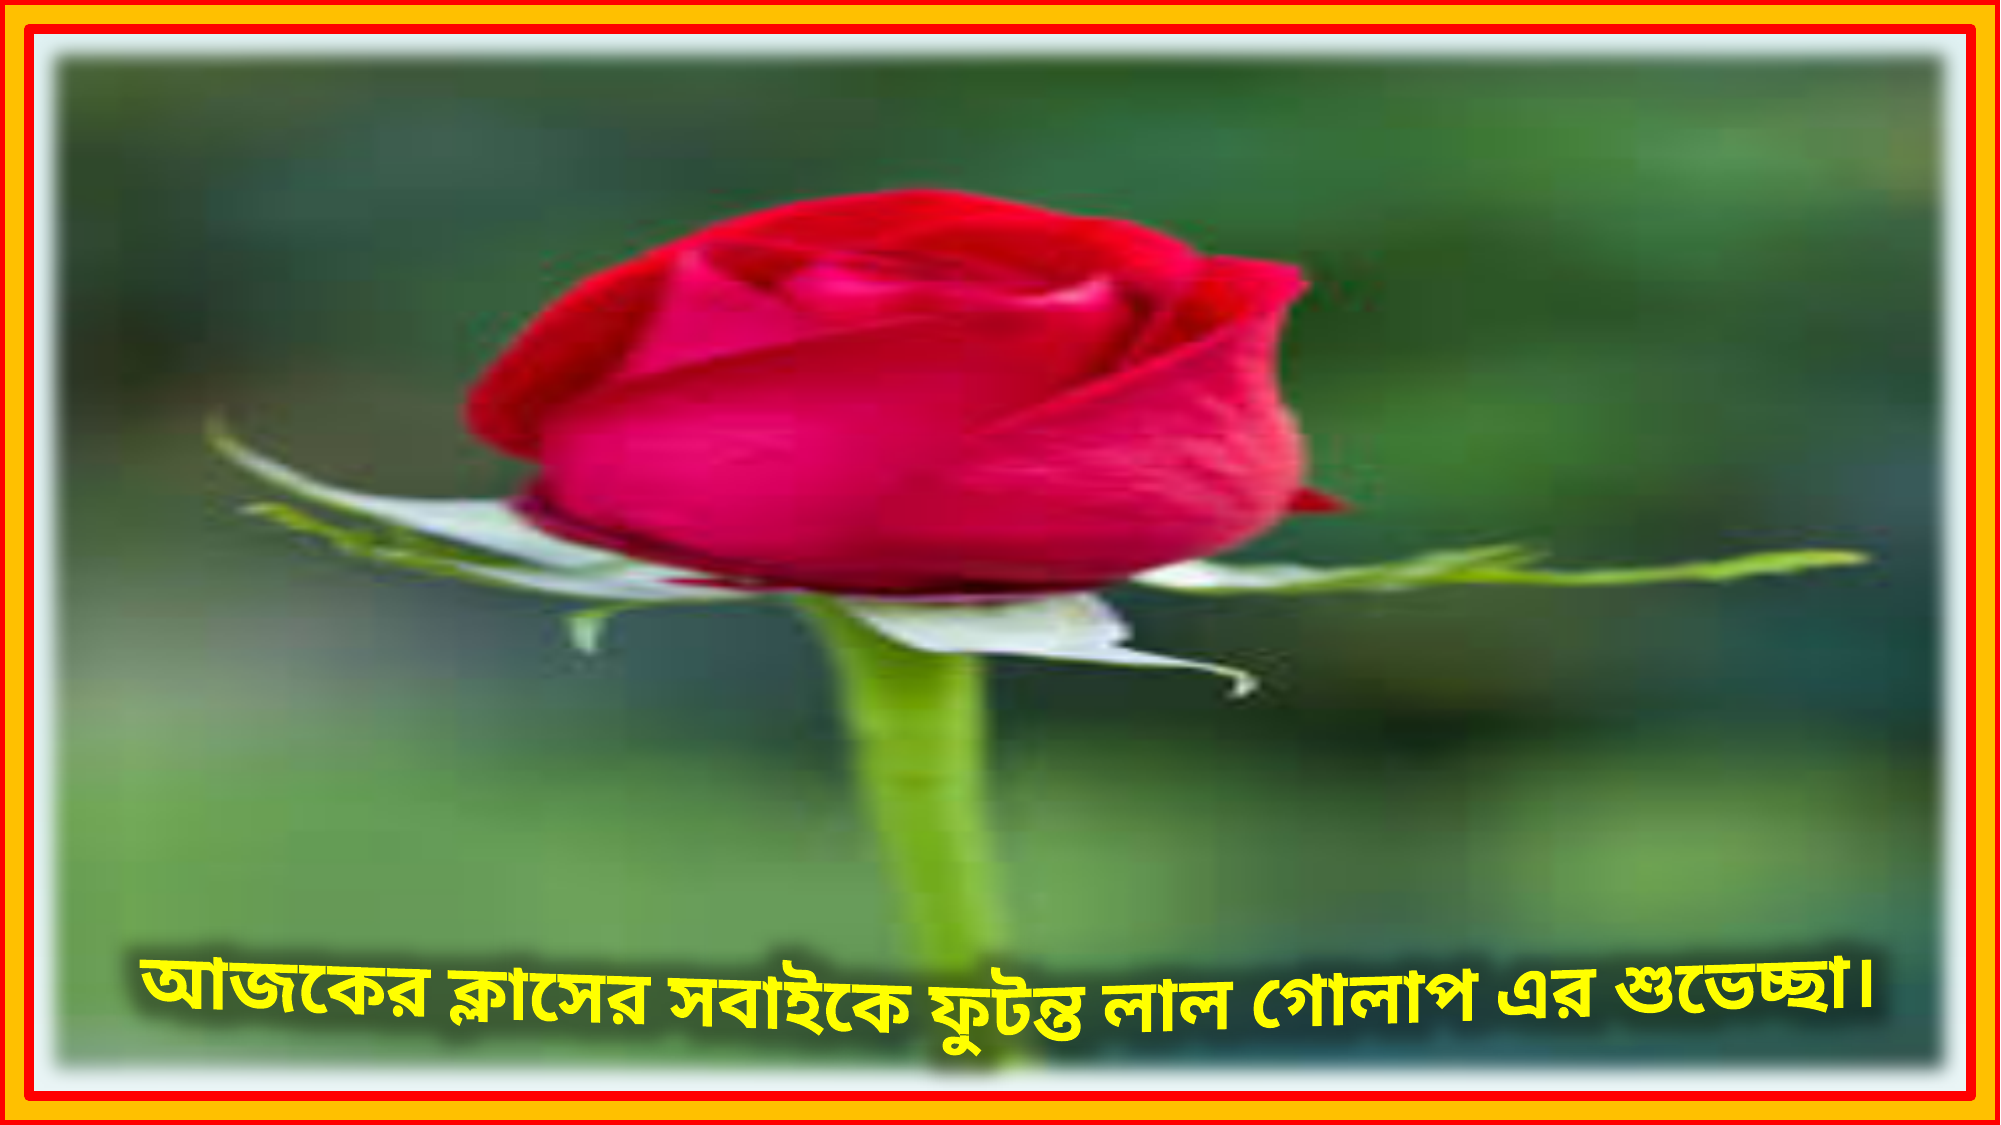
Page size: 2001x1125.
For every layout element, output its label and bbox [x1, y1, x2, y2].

text_box [0, 0, 2000, 1125]
picture [37, 37, 1963, 1088]
